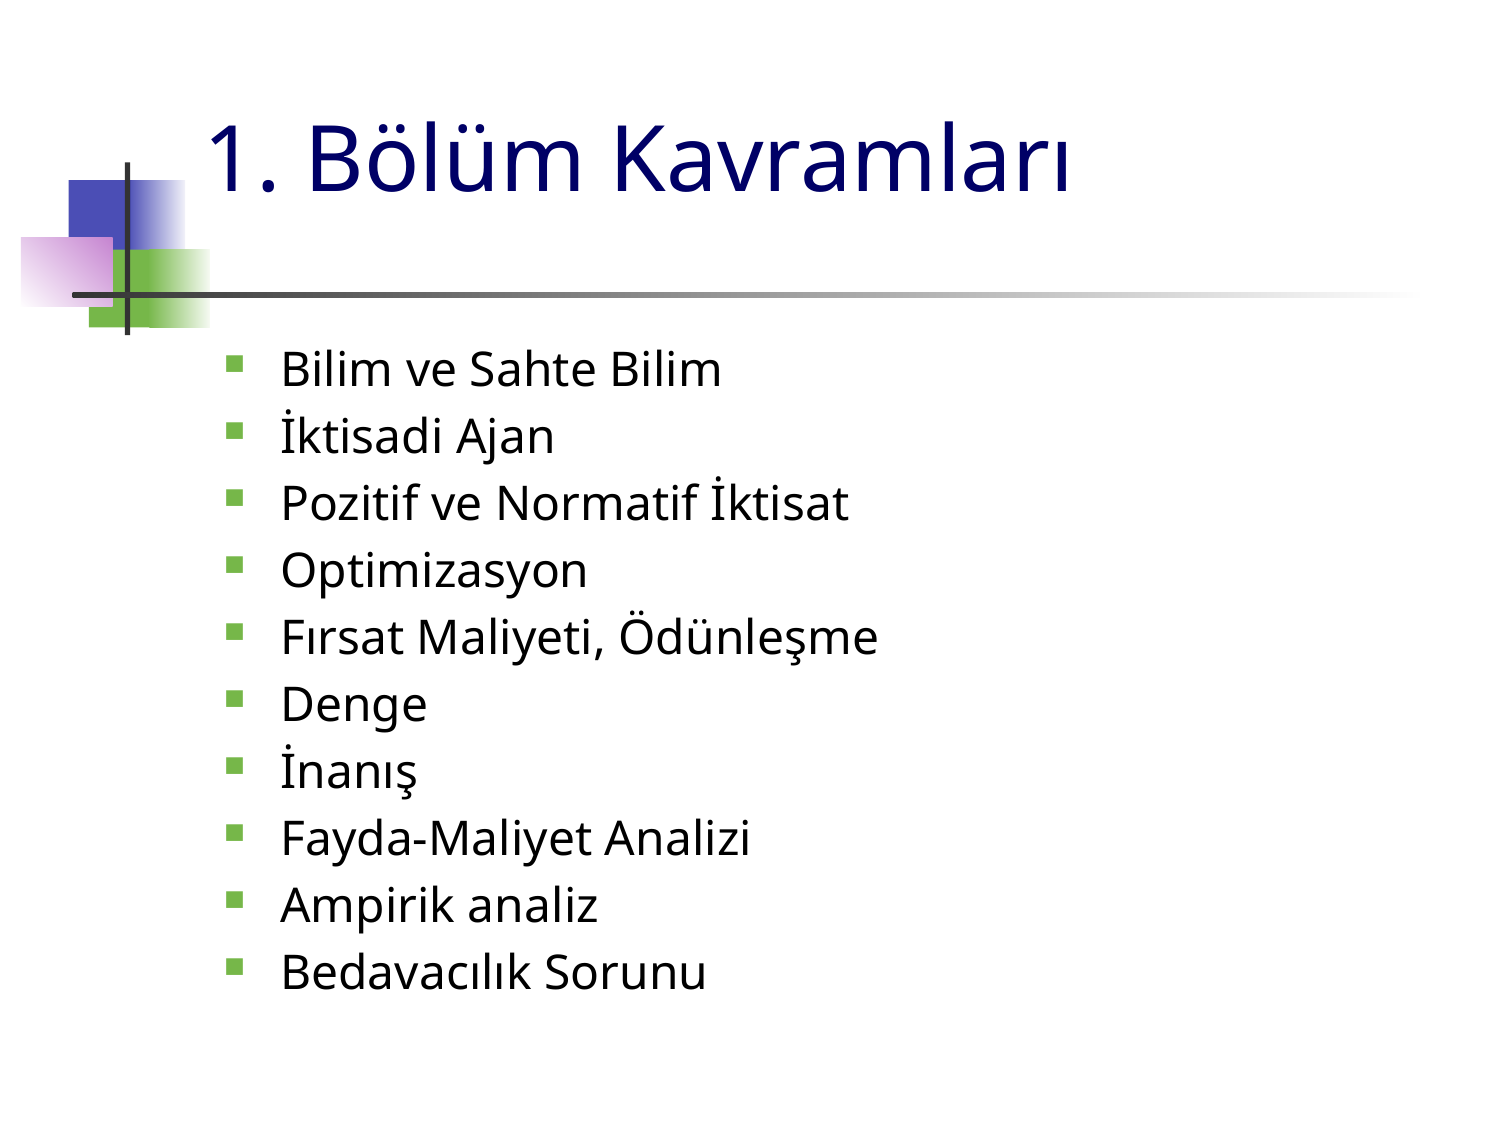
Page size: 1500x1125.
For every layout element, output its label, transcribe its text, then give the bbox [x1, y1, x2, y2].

list Bilim ve Sahte Bilim İktisadi Ajan Pozitif ve Normatif İktisat Optimizasyon Fırsat Maliyeti, Ödünleşme Denge İnanış Fayda-Maliyet Analizi Ampirik analiz Bedavacılık Sorunu [193, 331, 1469, 1006]
title 1. Bölüm Kavramları [188, 35, 1468, 275]
